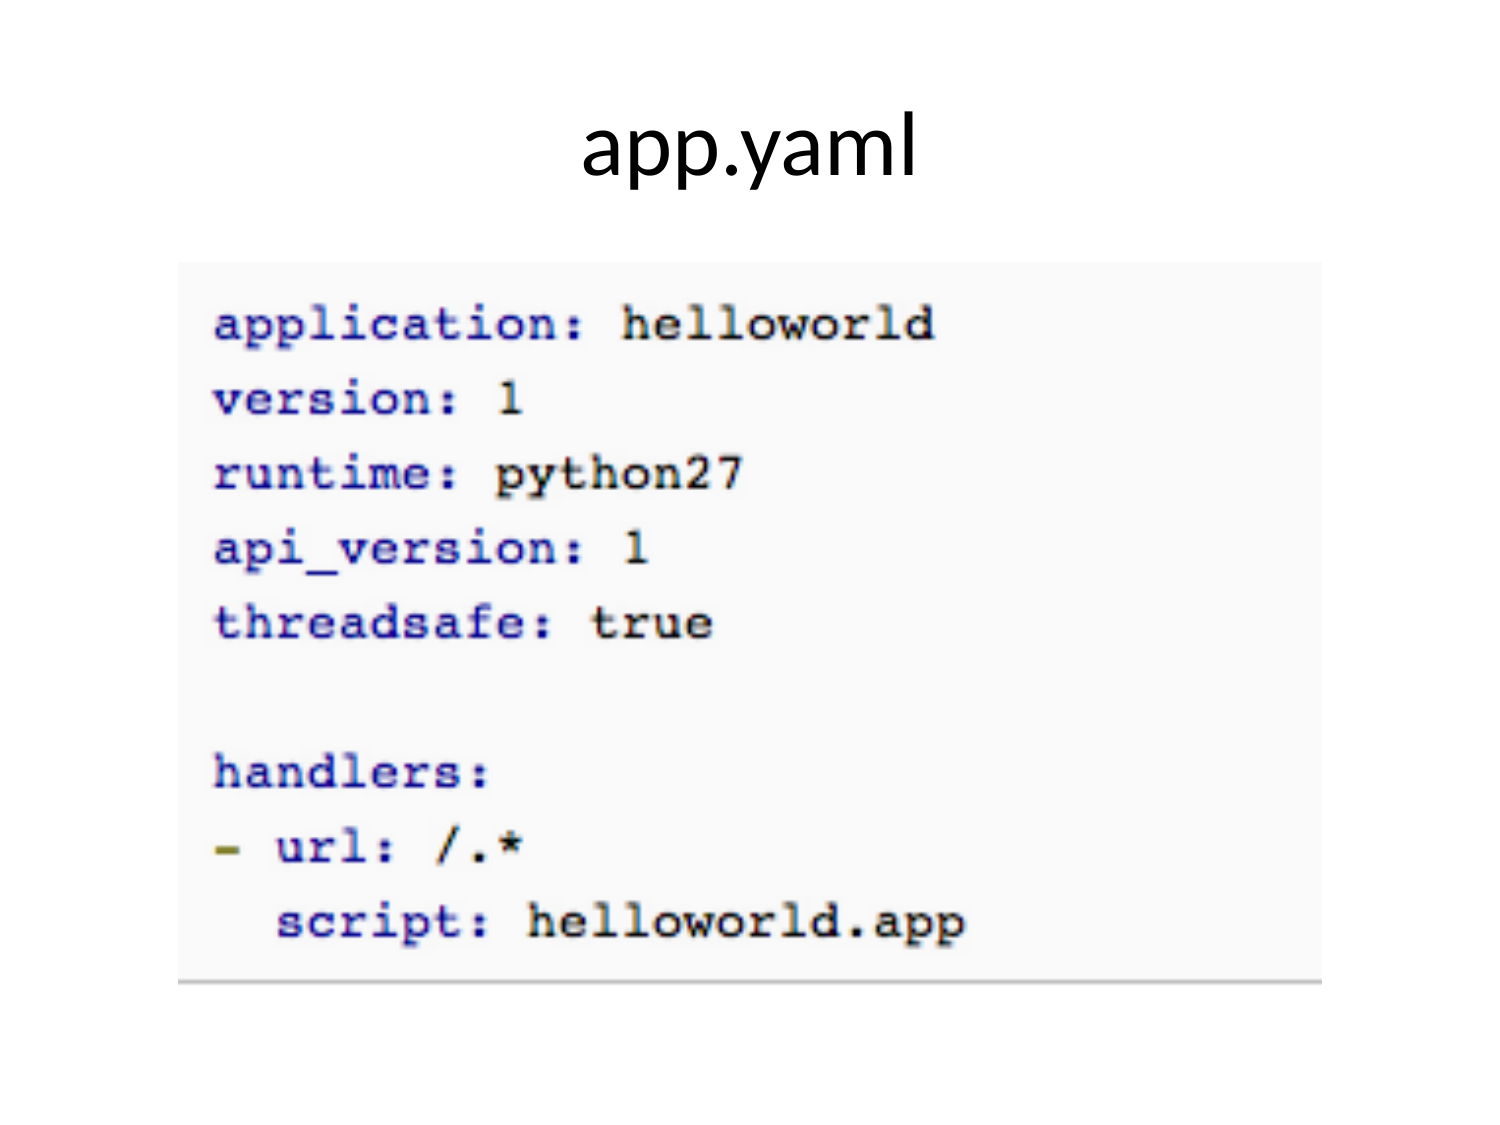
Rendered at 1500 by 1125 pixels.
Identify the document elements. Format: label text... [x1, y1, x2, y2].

title app.yaml [75, 45, 1425, 233]
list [74, 262, 1426, 1006]
